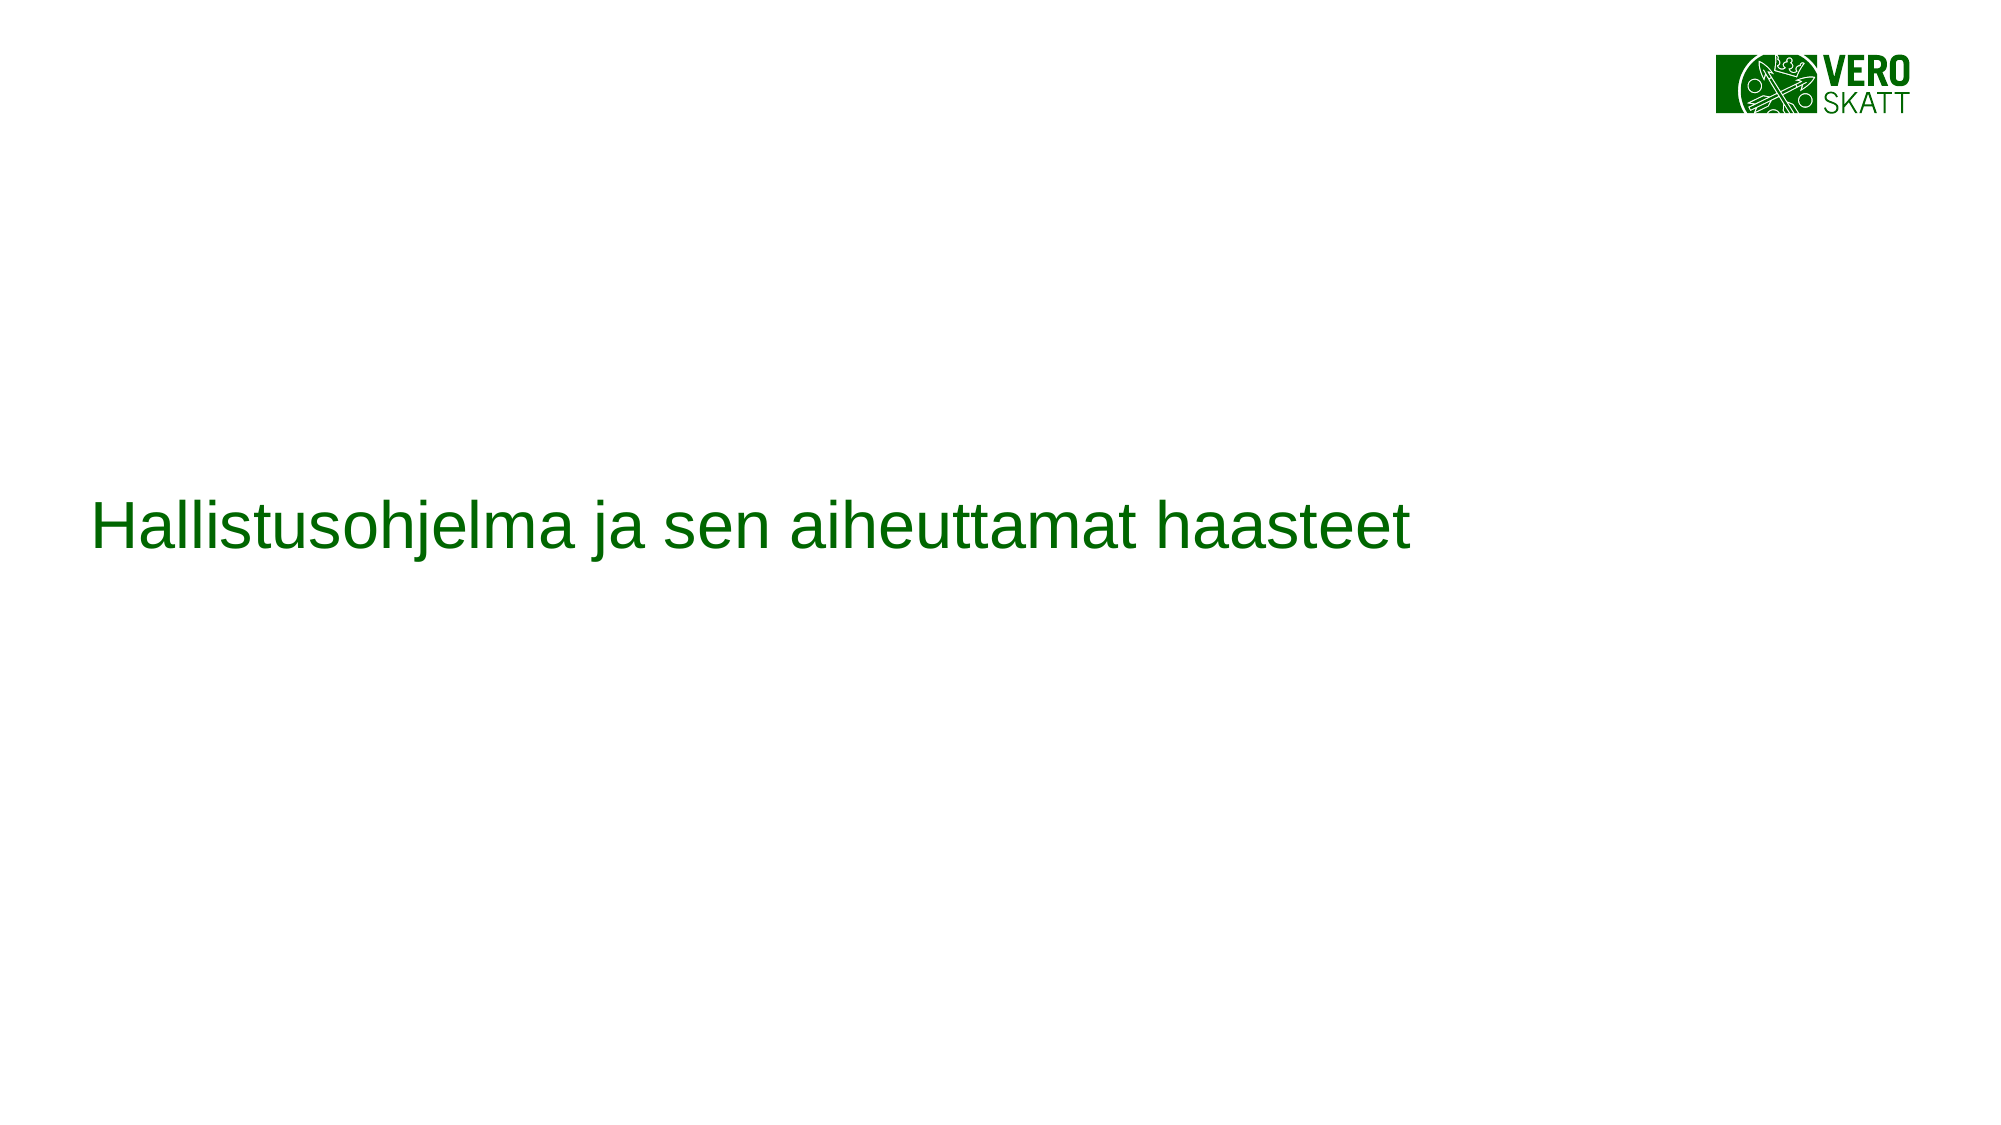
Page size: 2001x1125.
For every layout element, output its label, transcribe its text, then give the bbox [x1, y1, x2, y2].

title Hallistusohjelma ja sen aiheuttamat haasteet [90, 280, 1674, 563]
